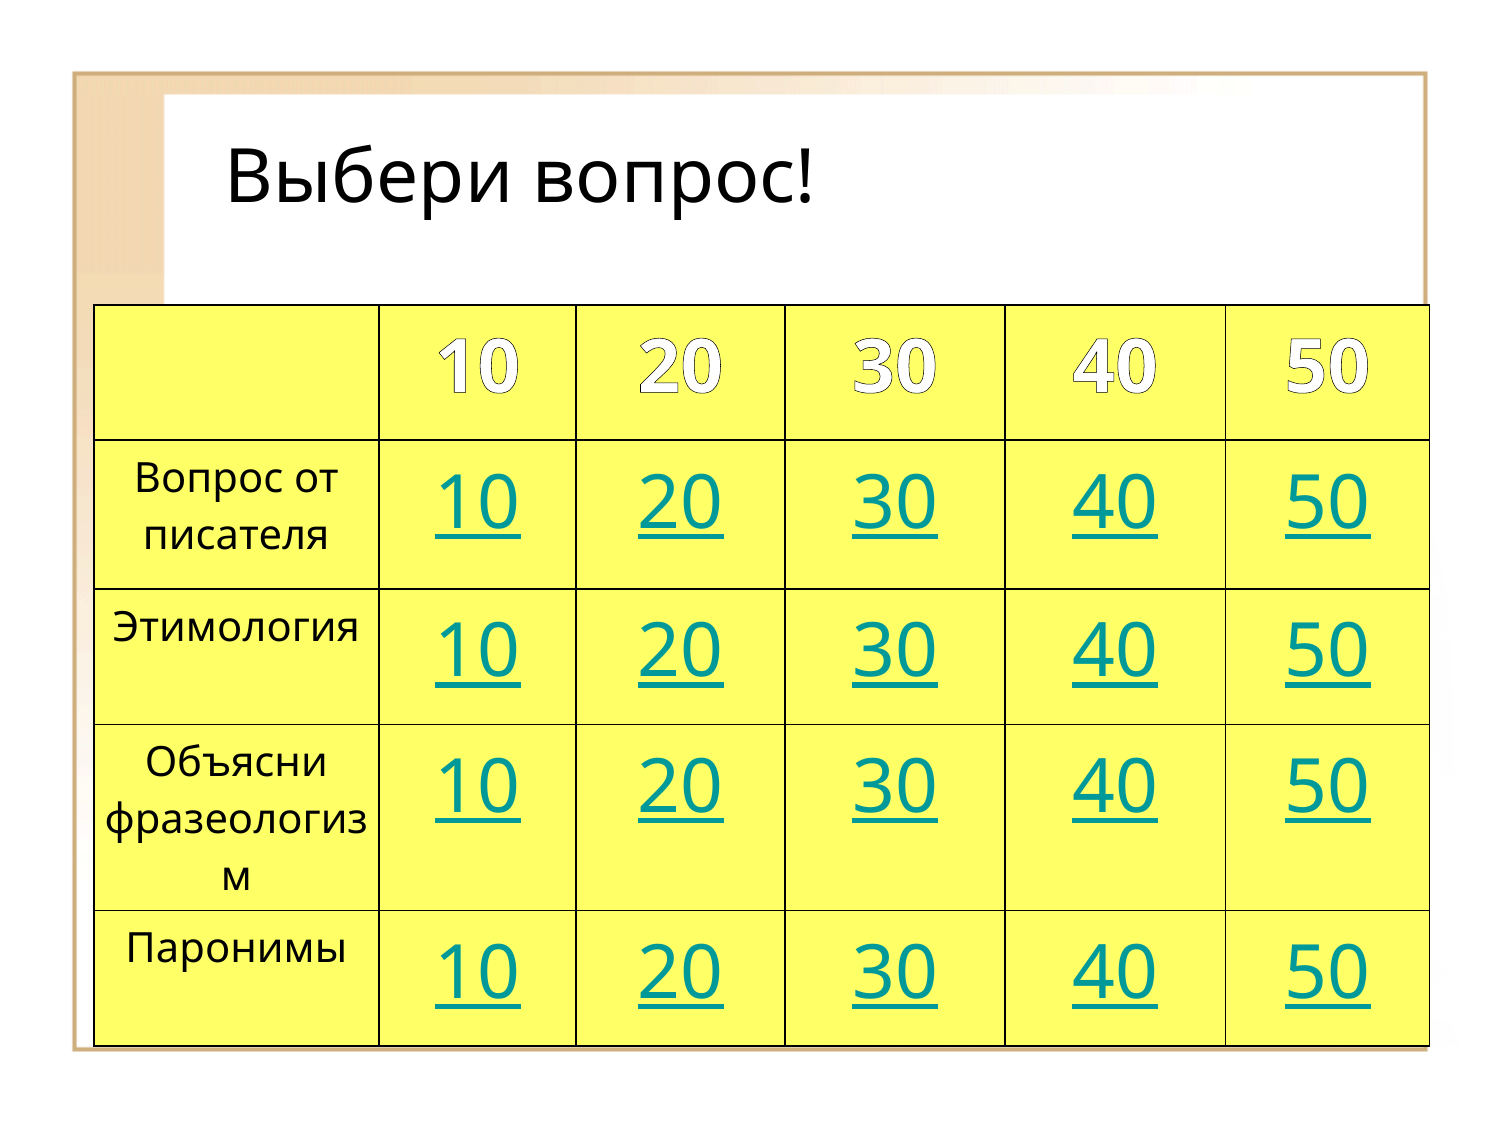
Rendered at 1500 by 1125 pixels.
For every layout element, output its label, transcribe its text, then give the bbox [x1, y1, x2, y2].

table_cell 10 [380, 725, 575, 910]
table_cell 50 [1226, 441, 1429, 588]
table_header 20 [577, 306, 784, 439]
table_header 30 [786, 306, 1004, 439]
table_cell 10 [380, 441, 575, 588]
table_header 10 [380, 306, 575, 439]
table_cell 20 [577, 590, 784, 724]
table_cell 30 [786, 725, 1004, 910]
title Выбери вопрос! [209, 112, 1373, 233]
table_cell 20 [577, 725, 784, 910]
table_cell 40 [1006, 911, 1225, 1045]
table_cell Вопрос от писателя [95, 441, 378, 588]
table_cell 40 [1006, 725, 1225, 910]
table_cell 20 [577, 441, 784, 588]
table_cell 30 [786, 911, 1004, 1045]
table_cell Паронимы [95, 911, 378, 1045]
table_cell 40 [1006, 441, 1225, 588]
table_header 40 [1006, 306, 1225, 439]
picture [0, 0, 1500, 1125]
table_cell 50 [1226, 911, 1429, 1045]
table_cell 50 [1226, 725, 1429, 910]
table_cell 10 [380, 911, 575, 1045]
table_cell 40 [1006, 590, 1225, 724]
table_cell 30 [786, 441, 1004, 588]
table_header [95, 306, 378, 439]
table_header 50 [1226, 306, 1429, 439]
table_cell 10 [380, 590, 575, 724]
table_cell 50 [1226, 590, 1429, 724]
table_cell 30 [786, 590, 1004, 724]
table_cell Этимология [95, 590, 378, 724]
table_cell 20 [577, 911, 784, 1045]
table_cell Объясни фразеологизм [95, 725, 378, 910]
